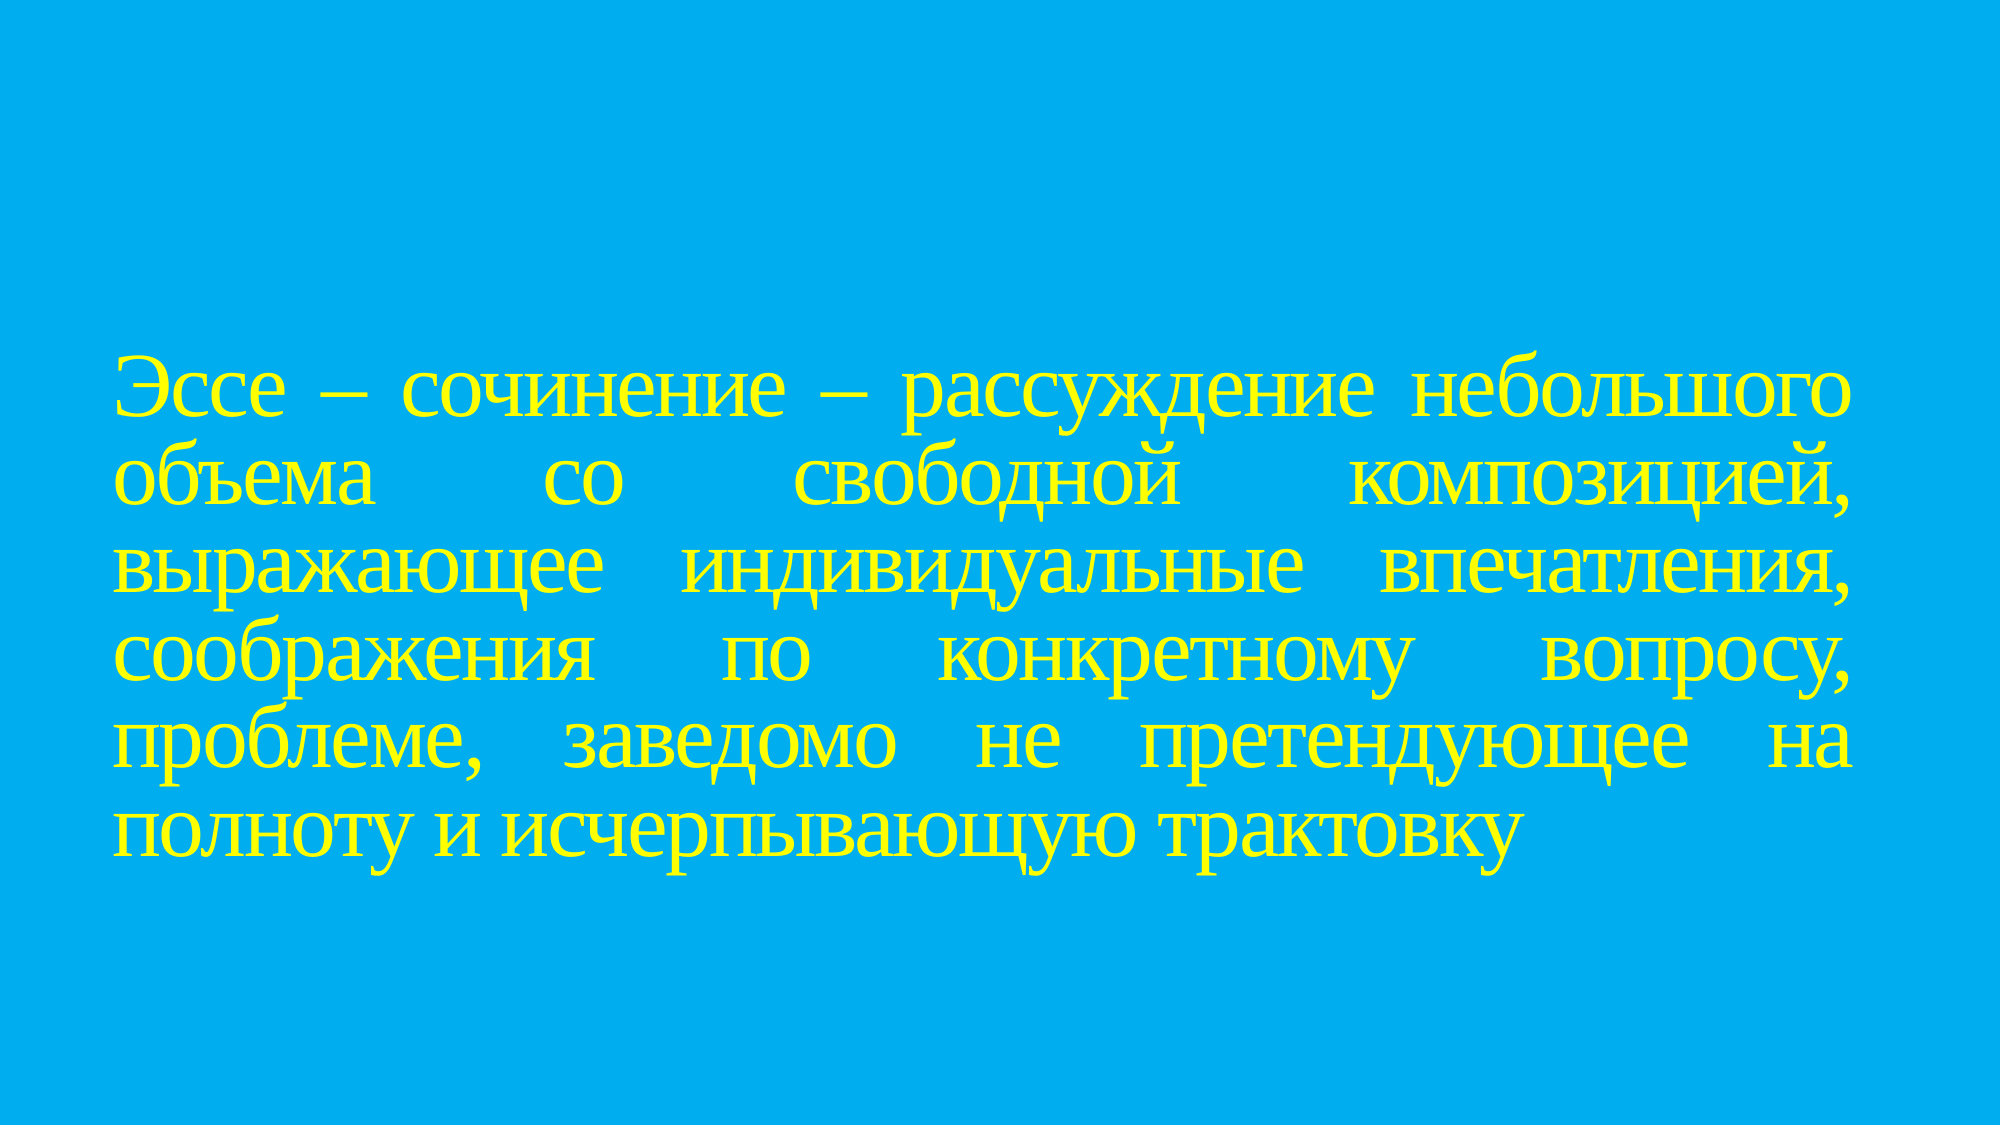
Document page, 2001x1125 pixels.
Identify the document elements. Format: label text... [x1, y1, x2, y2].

title Эссе – сочинение – рассуждение небольшого объема со свободной композицией, выражающее индивидуальные впечатления, соображения по конкретному вопросу, проблеме, заведомо не претендующее на полноту и исчерпывающую трактовку [97, 60, 1868, 882]
